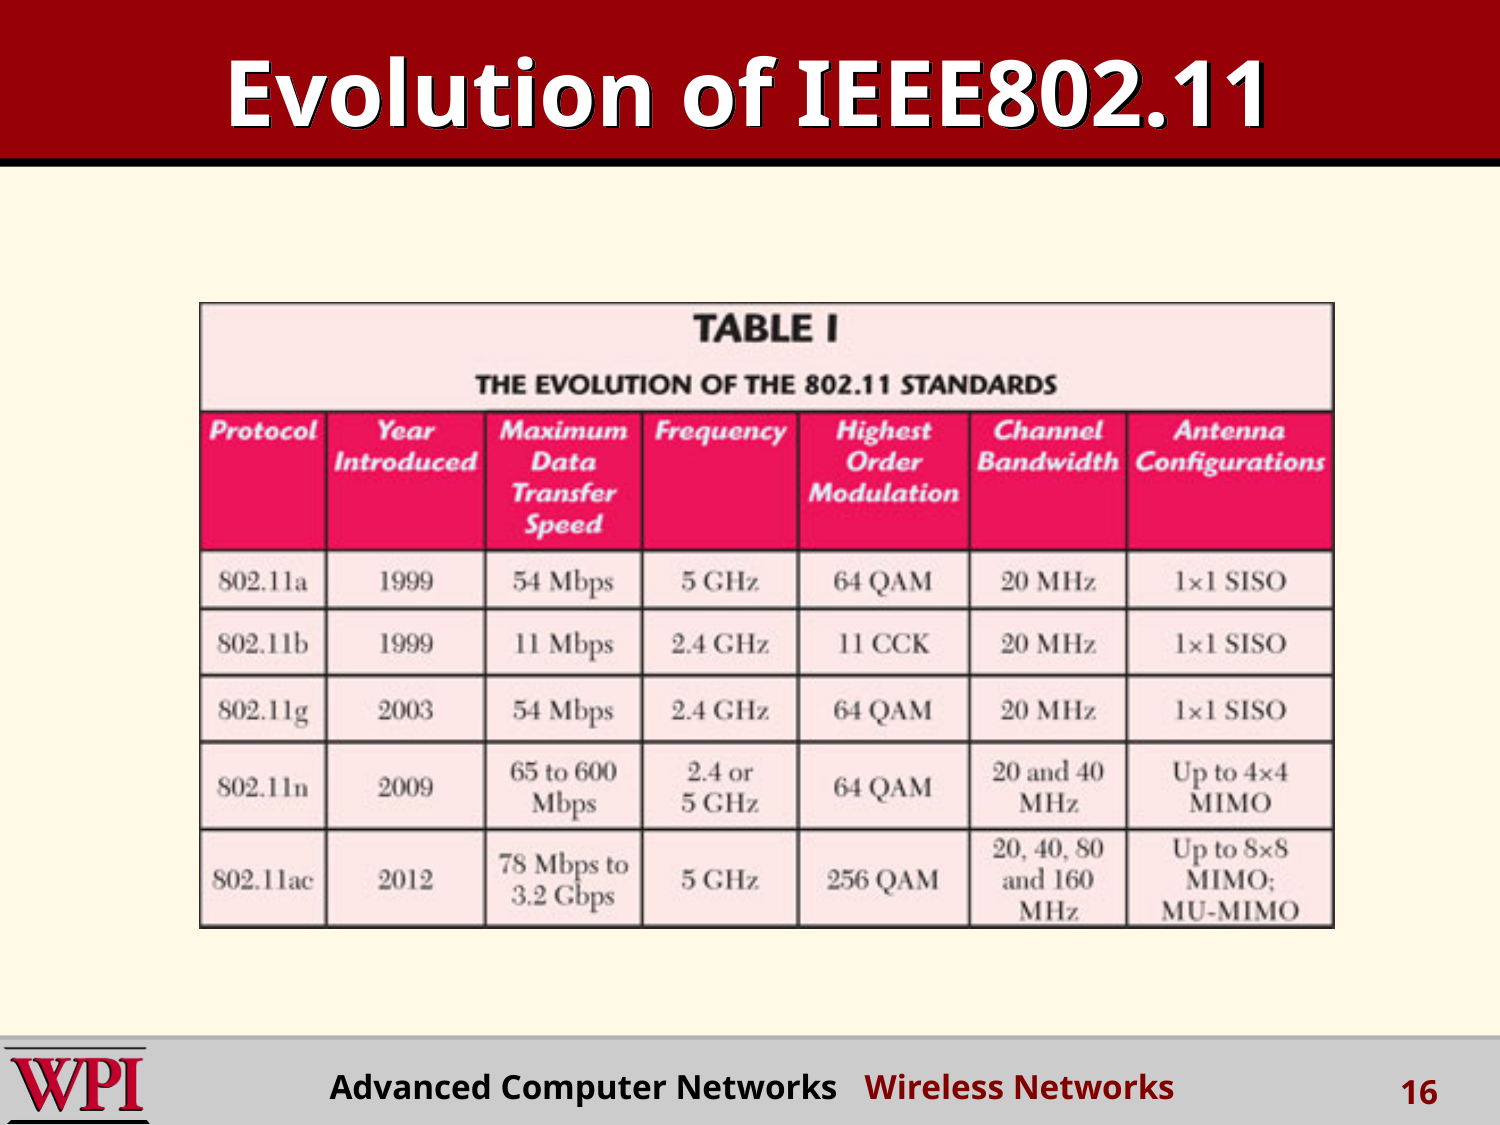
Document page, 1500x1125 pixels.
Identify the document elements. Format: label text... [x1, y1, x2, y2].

footer Advanced Computer Networks Wireless Networks [210, 1058, 1304, 1107]
title Evolution of IEEE802.11 [29, 18, 1471, 150]
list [199, 302, 1335, 929]
picture [0, 0, 1500, 158]
picture [0, 167, 1500, 1035]
slide_number 16 [1344, 1063, 1495, 1102]
picture [0, 1040, 1500, 1125]
